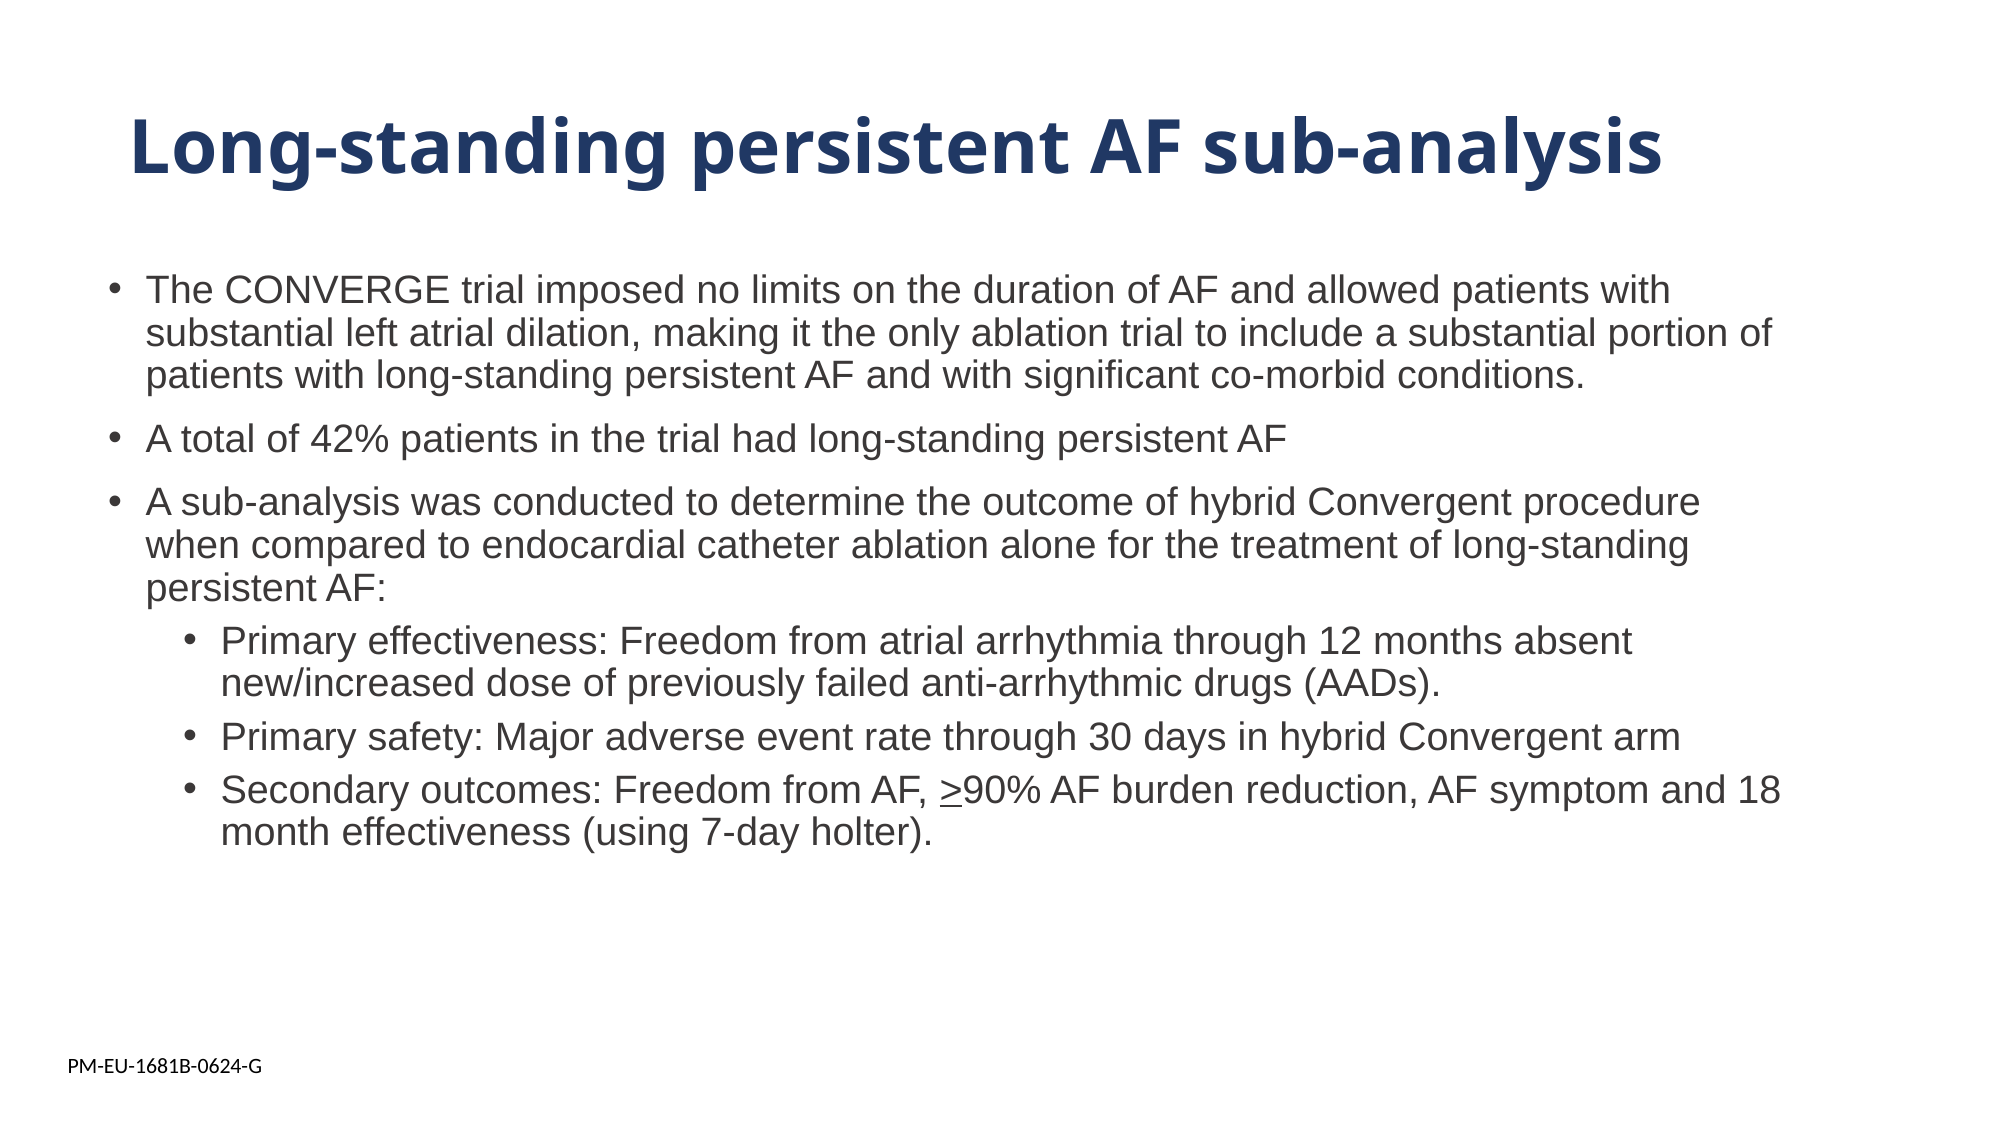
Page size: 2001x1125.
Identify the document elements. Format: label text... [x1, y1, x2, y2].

title Long-standing persistent AF sub-analysis [114, 40, 1839, 259]
text_box PM-EU-1681B-0624-G [52, 1043, 314, 1085]
list The CONVERGE trial imposed no limits on the duration of AF and allowed patients with substantial left atrial dilation, making it the only ablation trial to include a substantial portion of patients with long-standing persistent AF and with significant co-morbid conditions. A total of 42% patients in the trial had long-standing persistent AF A sub-analysis was conducted to determine the outcome of hybrid Convergent procedure when compared to endocardial catheter ablation alone for the treatment of long-standing persistent AF: Primary effectiveness: Freedom from atrial arrhythmia through 12 months absent new/increased dose of previously failed anti-arrhythmic drugs (AADs). Primary safety: Major adverse event rate through 30 days in hybrid Convergent arm Secondary outcomes: Freedom from AF, >90% AF burden reduction, AF symptom and 18 month effectiveness (using 7-day holter). [93, 261, 1819, 976]
